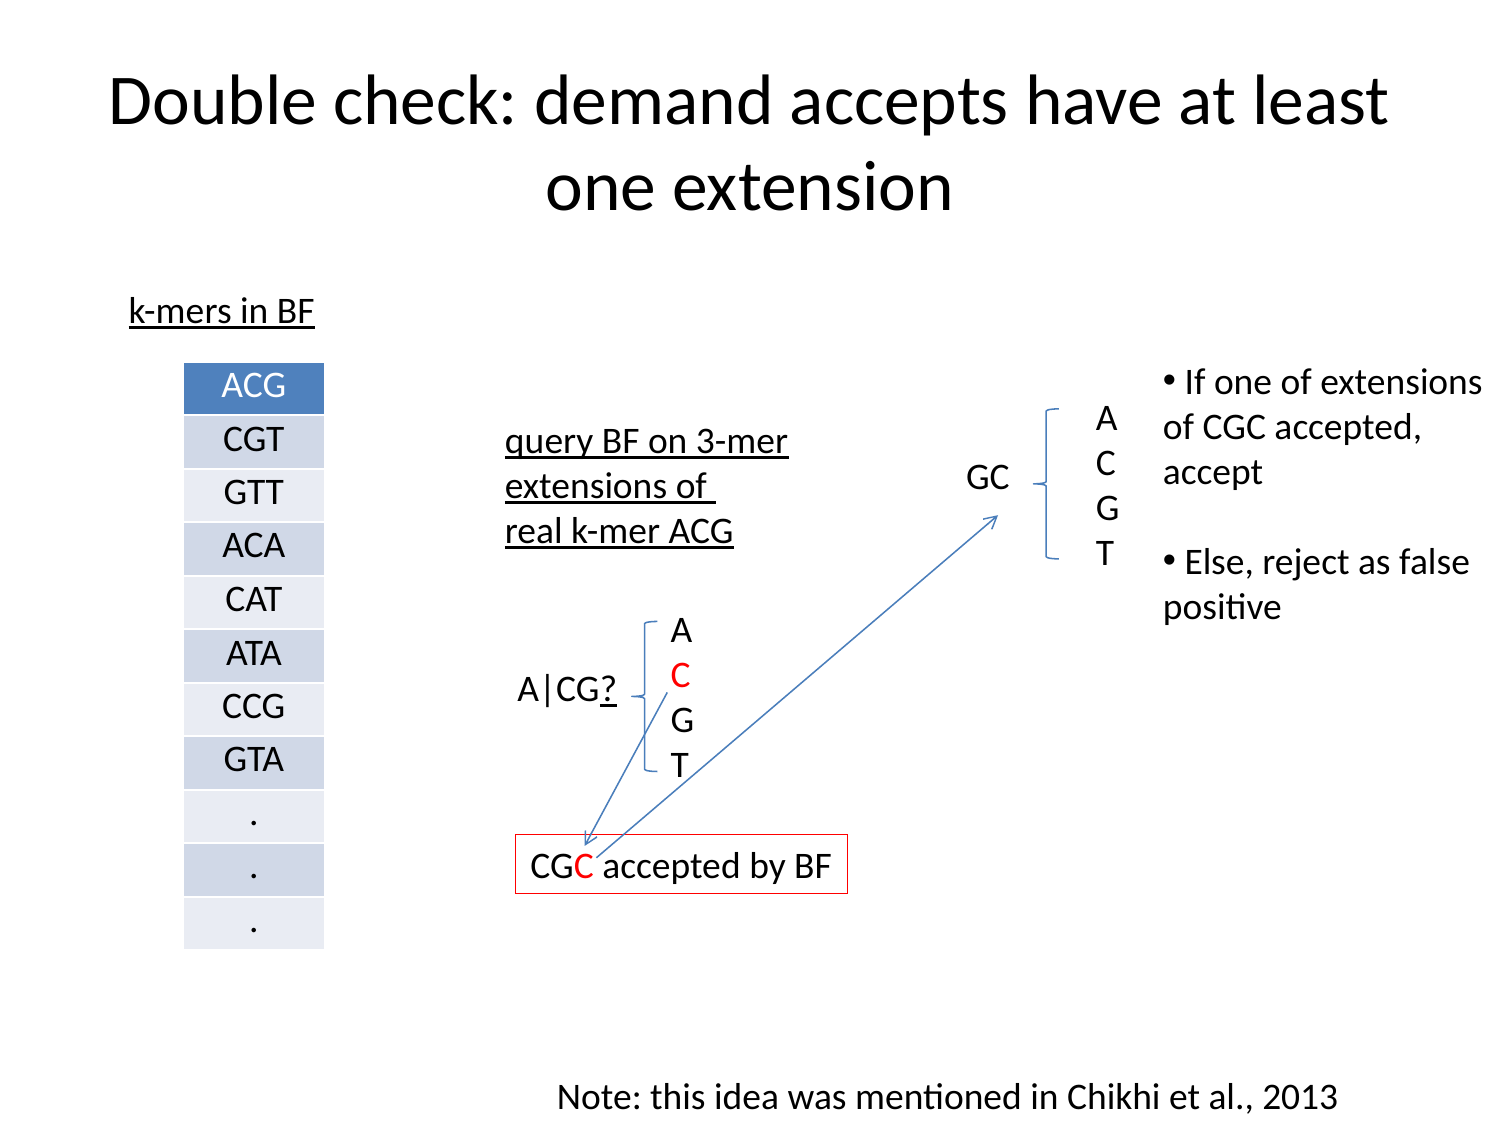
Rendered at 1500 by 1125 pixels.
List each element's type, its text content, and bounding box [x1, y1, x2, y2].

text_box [596, 514, 999, 859]
text_box k-mers in BF [113, 278, 330, 339]
table_cell CCG [184, 684, 324, 735]
table_cell GTA [184, 737, 324, 789]
table_cell . [184, 791, 324, 842]
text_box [950, 385, 1136, 583]
table_cell CGT [184, 416, 324, 468]
title Double check: demand accepts have at least one extension [75, 45, 1425, 233]
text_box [584, 692, 591, 847]
table_cell GTT [184, 470, 324, 521]
table_header ACG [184, 363, 324, 414]
table_cell . [184, 844, 324, 896]
table_cell ACA [184, 523, 324, 575]
text_box If one of extensions of CGC accepted, accept Else, reject as false positive [1148, 349, 1498, 635]
text_box Note: this idea was mentioned in Chikhi et al., 2013 [542, 1064, 1355, 1125]
table_cell CAT [184, 577, 324, 628]
table_cell . [184, 898, 324, 949]
text_box query BF on 3-mer extensions of real k-mer ACG [490, 408, 833, 559]
table_cell ATA [184, 630, 324, 682]
text_box CGC accepted by BF [515, 834, 848, 894]
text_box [501, 597, 591, 795]
